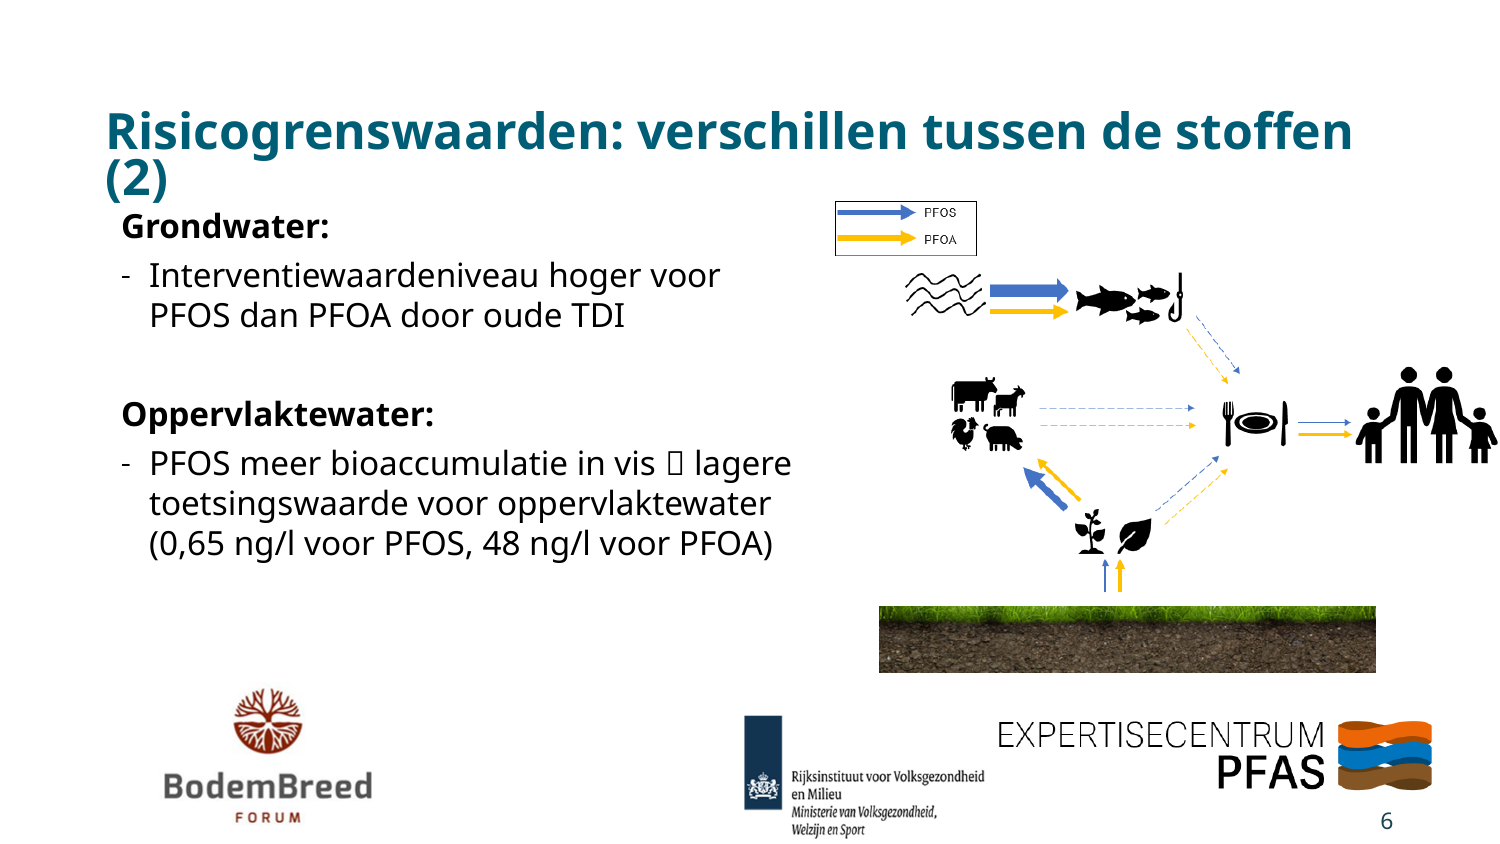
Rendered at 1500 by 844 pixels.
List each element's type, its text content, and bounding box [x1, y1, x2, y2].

picture [490, 183, 1500, 843]
slide_number 6 [1307, 800, 1394, 844]
text_box Grondwater: Interventiewaardeniveau hoger voor PFOS dan PFOA door oude TDI Oppervlaktewater: PFOS meer bioaccumulatie in vis  lagere toetsingswaarde voor oppervlaktewater (0,65 ng/l voor PFOS, 48 ng/l voor PFOA) [106, 197, 821, 716]
text_box Risicogrenswaarden: verschillen tussen de stoffen (2) [105, 113, 1394, 184]
picture [147, 716, 386, 833]
